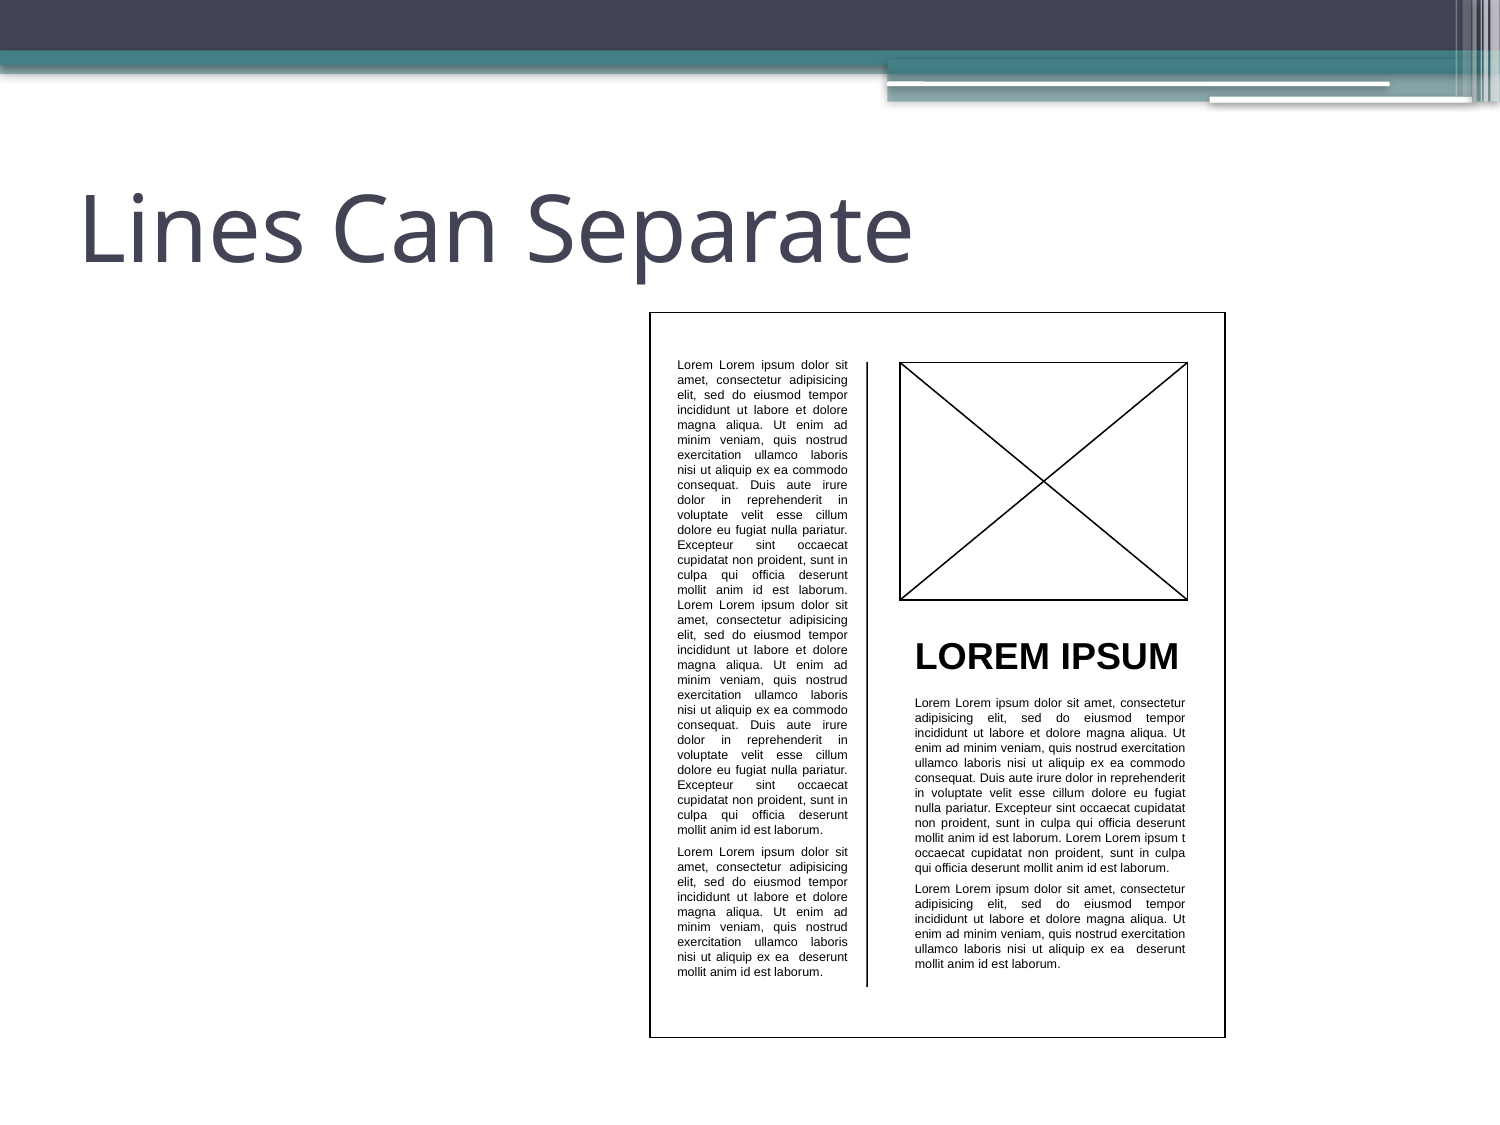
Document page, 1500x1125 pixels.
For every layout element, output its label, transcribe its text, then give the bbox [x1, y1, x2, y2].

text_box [649, 312, 1226, 1038]
title Lines Can Separate [62, 137, 1413, 313]
